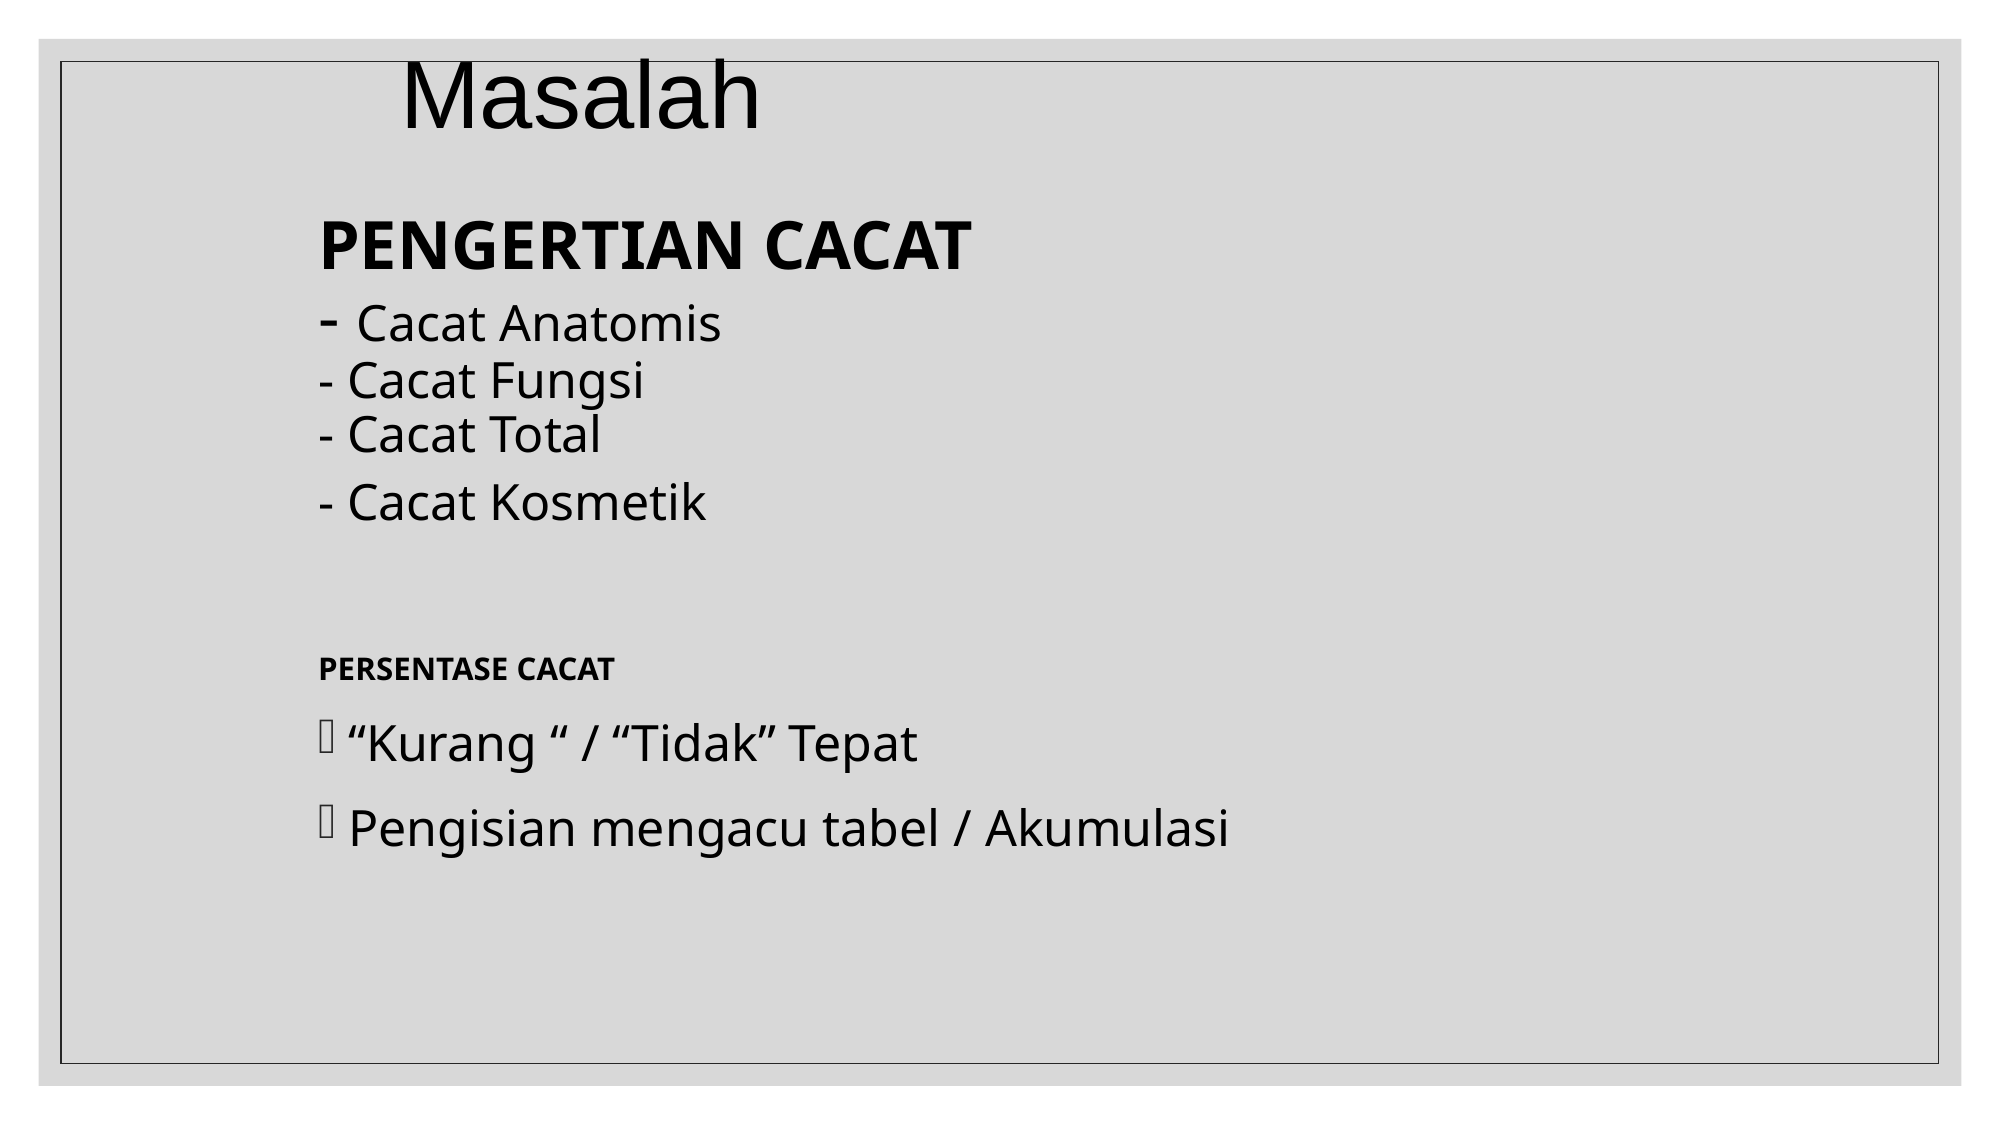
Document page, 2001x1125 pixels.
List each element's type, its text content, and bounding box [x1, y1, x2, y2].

text_box Masalah [385, 30, 1556, 149]
list PERSENTASE CACAT “Kurang “ / “Tidak” Tepat Pengisian mengacu tabel / Akumulasi [303, 638, 1579, 941]
title PENGERTIAN CACAT - Cacat Anatomis - Cacat Fungsi - Cacat Total - Cacat Kosmetik [303, 172, 1654, 575]
